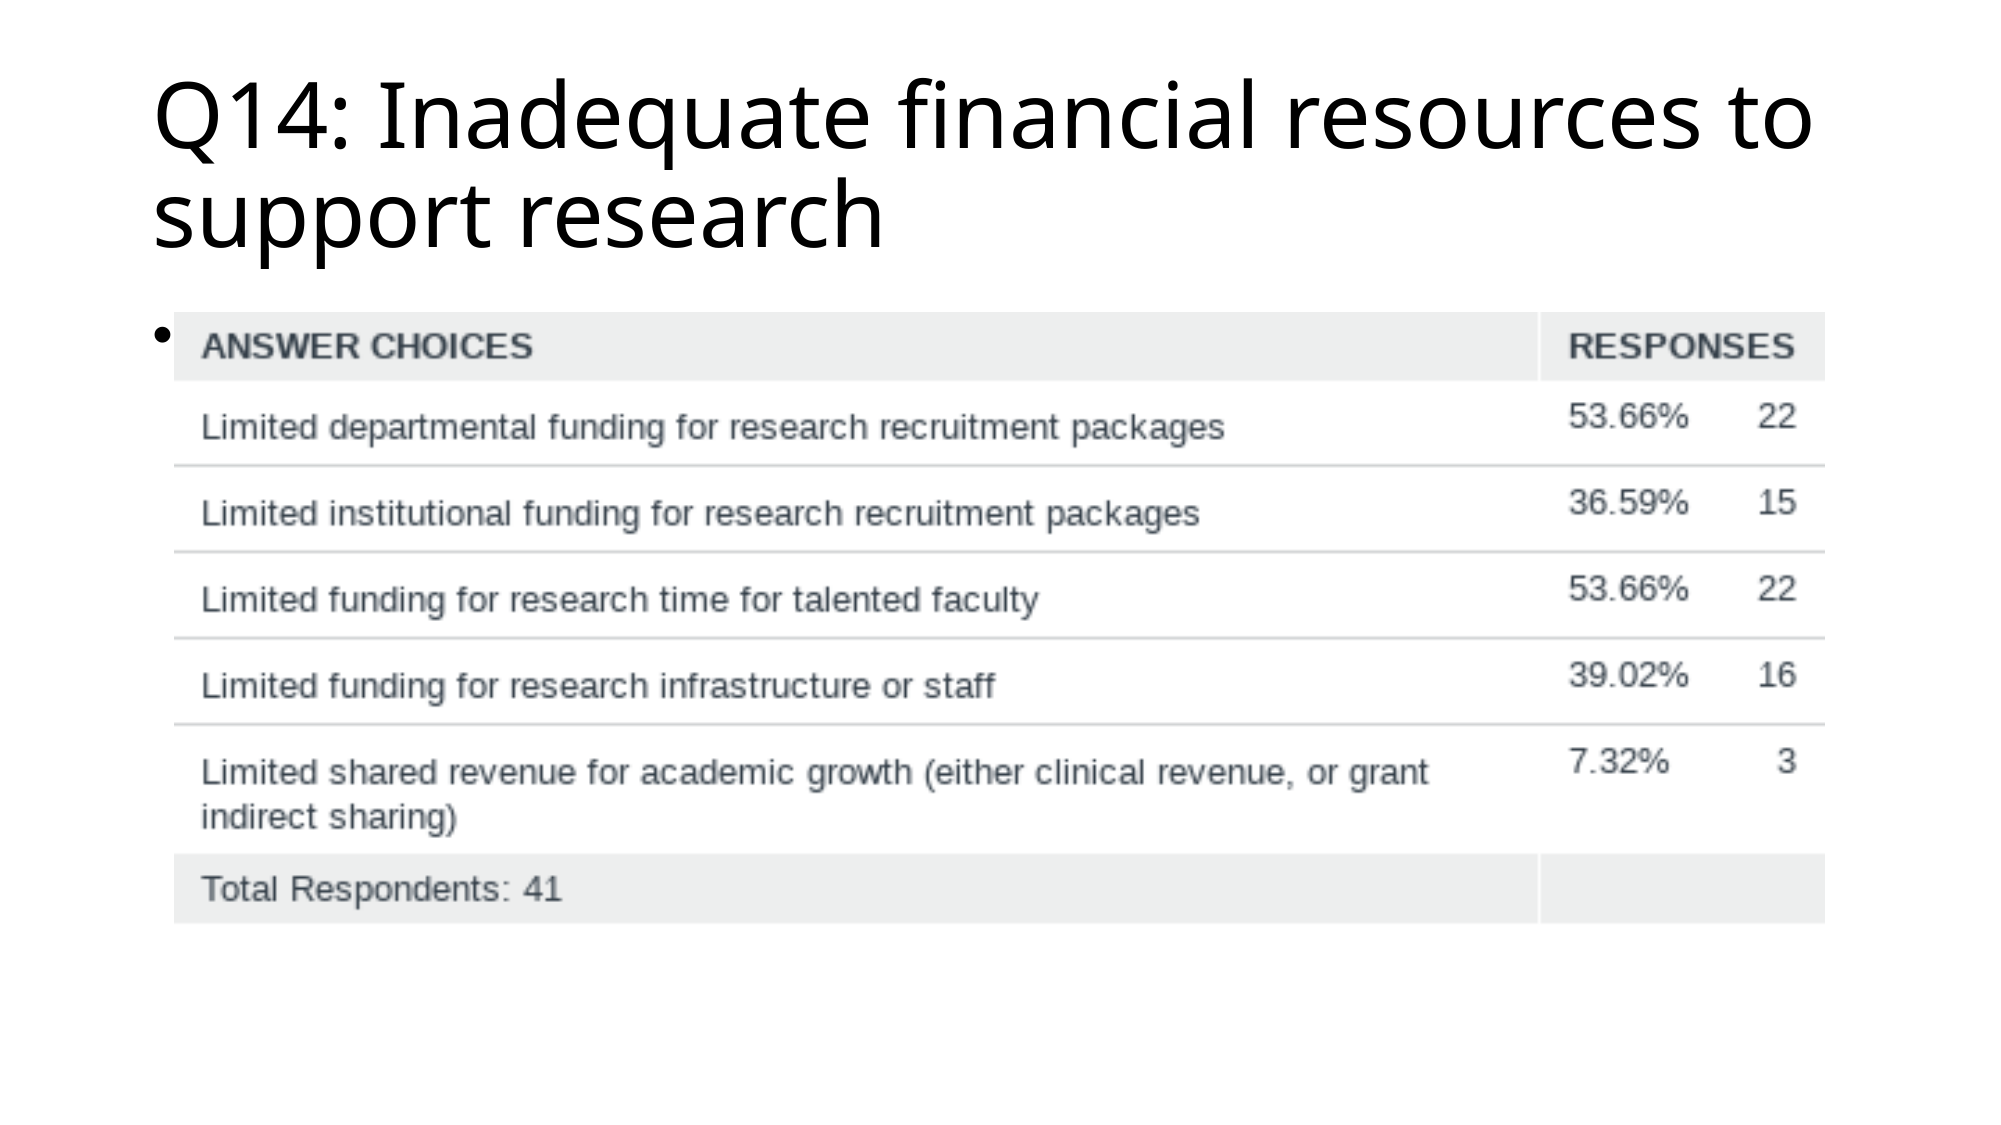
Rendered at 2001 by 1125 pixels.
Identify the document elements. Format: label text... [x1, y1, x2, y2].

picture [174, 312, 1825, 927]
title Q14: Inadequate financial resources to support research [137, 59, 1863, 278]
list Answered: 41 Skipped: 7 [137, 299, 1863, 1014]
